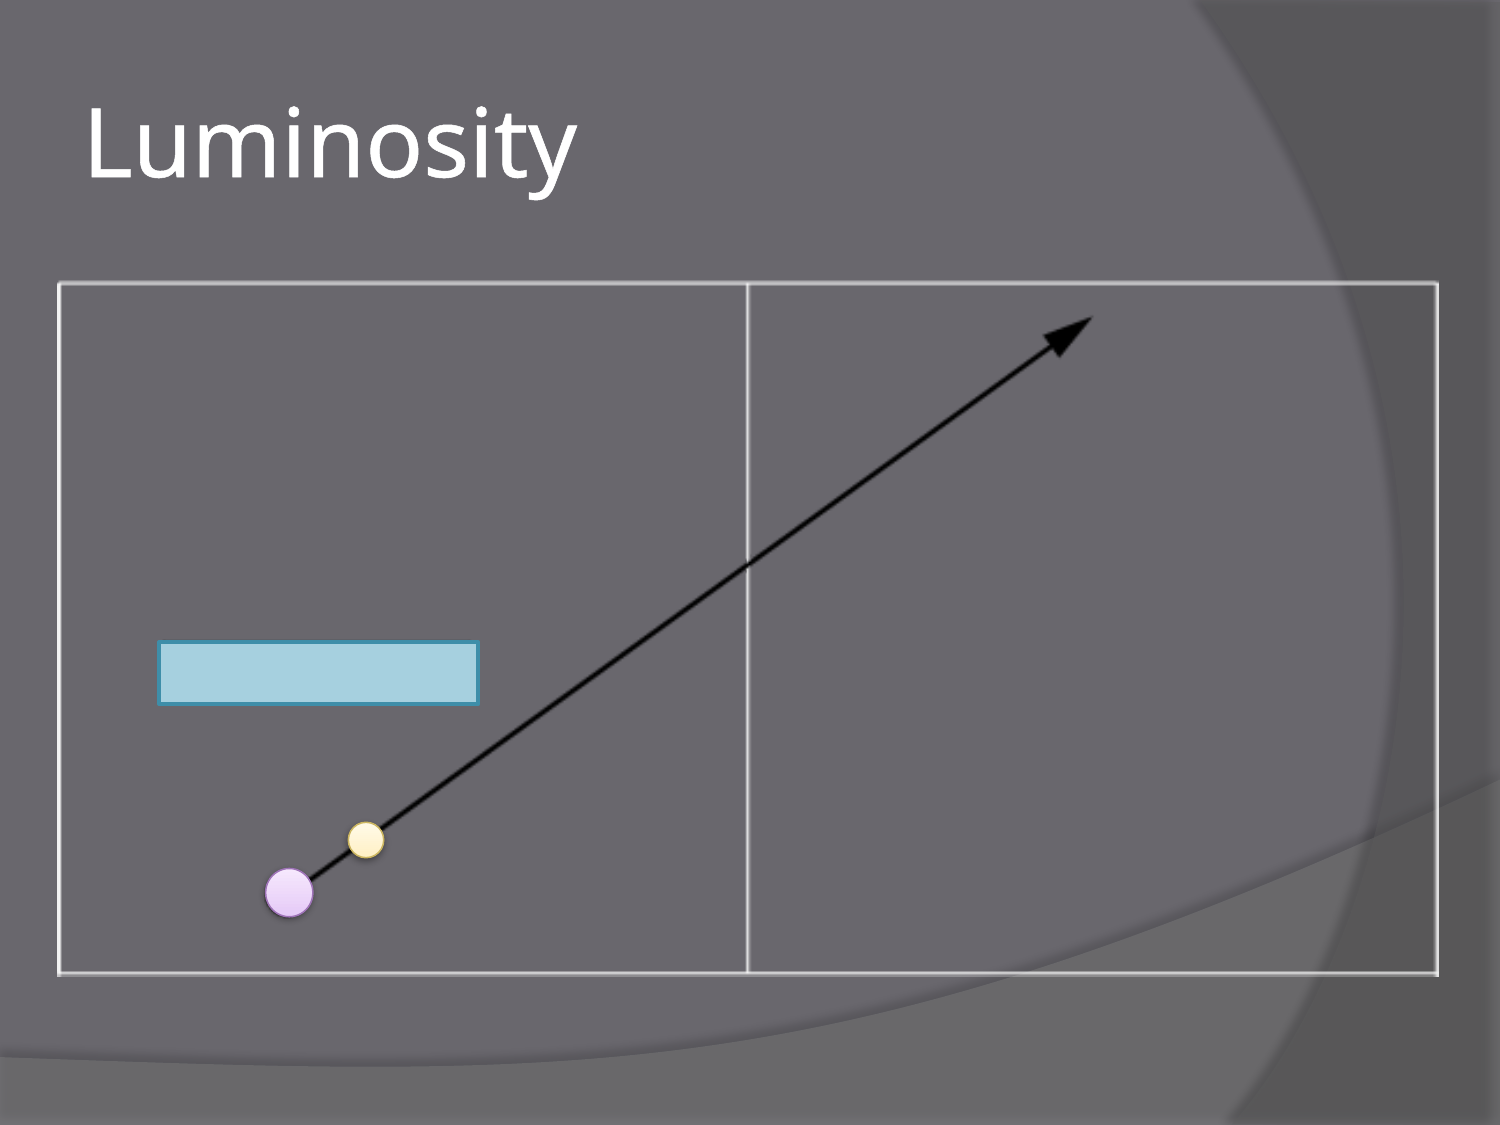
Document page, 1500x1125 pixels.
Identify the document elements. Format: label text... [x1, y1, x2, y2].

picture [57, 279, 1440, 977]
title Luminosity [75, 45, 1300, 233]
